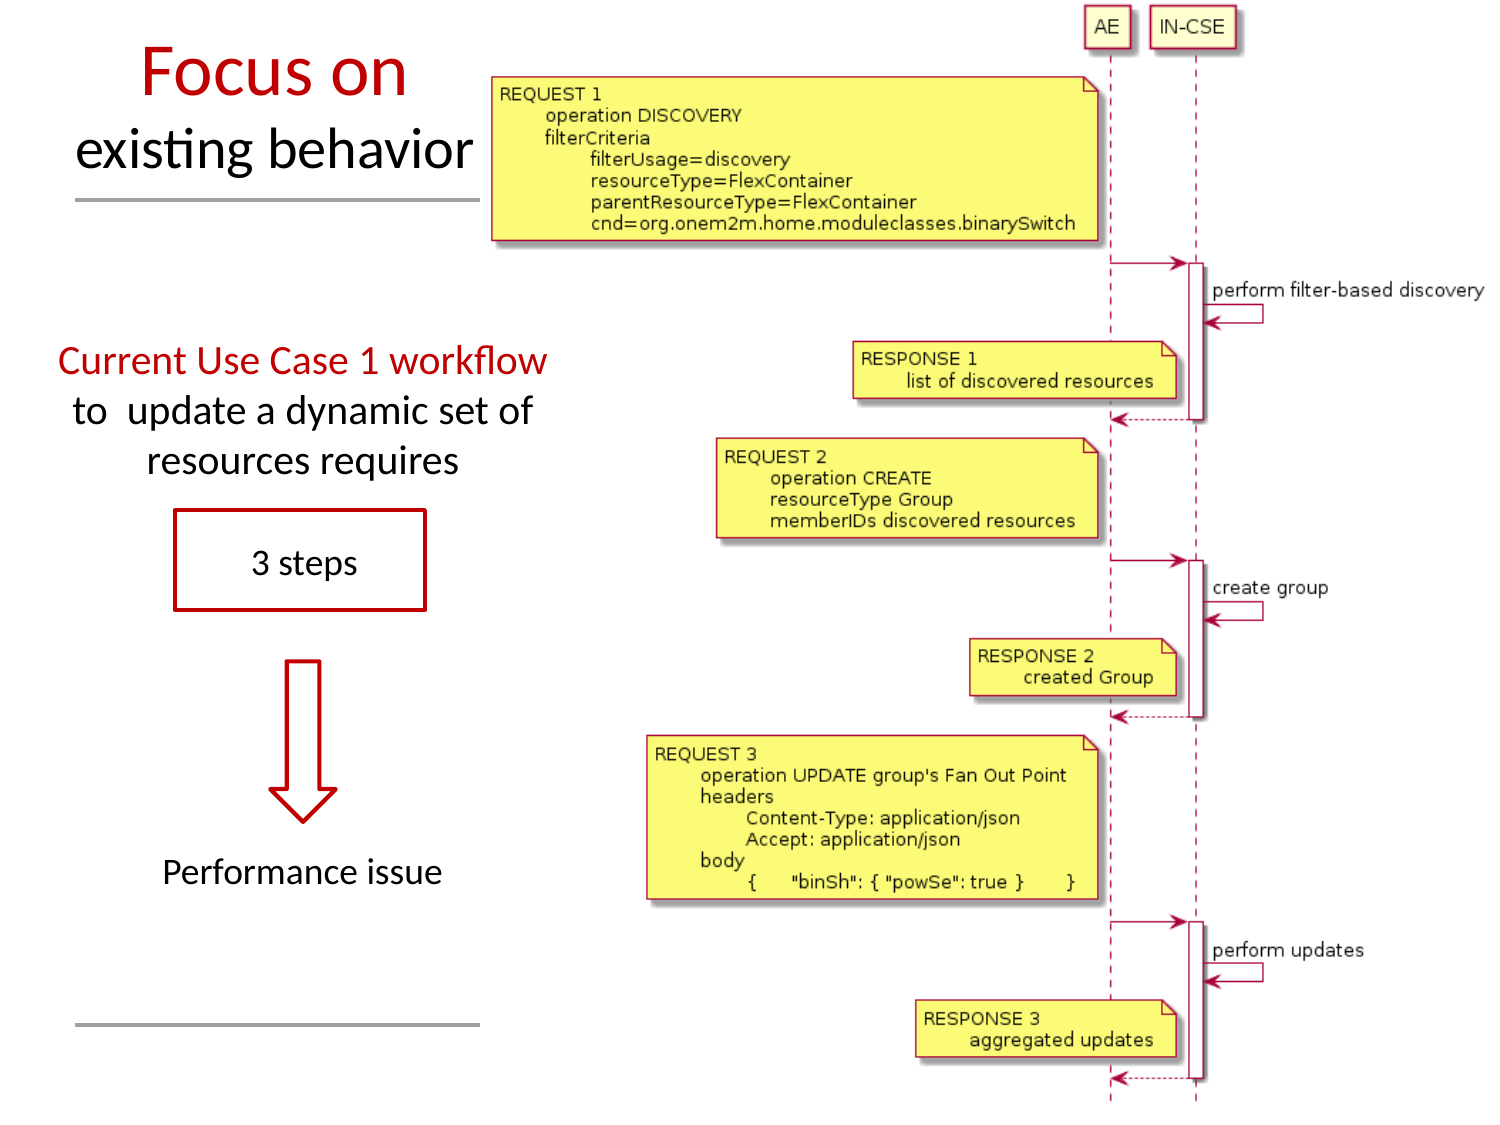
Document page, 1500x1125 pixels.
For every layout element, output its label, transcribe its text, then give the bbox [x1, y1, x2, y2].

text_box [268, 659, 338, 824]
list Current Use Case 1 workflow to update a dynamic set of resources requires [27, 324, 475, 528]
text_box Performance issue [147, 839, 459, 900]
text_box 3 steps [173, 508, 427, 612]
title Focus on existing behavior [50, 12, 475, 198]
picture [480, 0, 1500, 1119]
